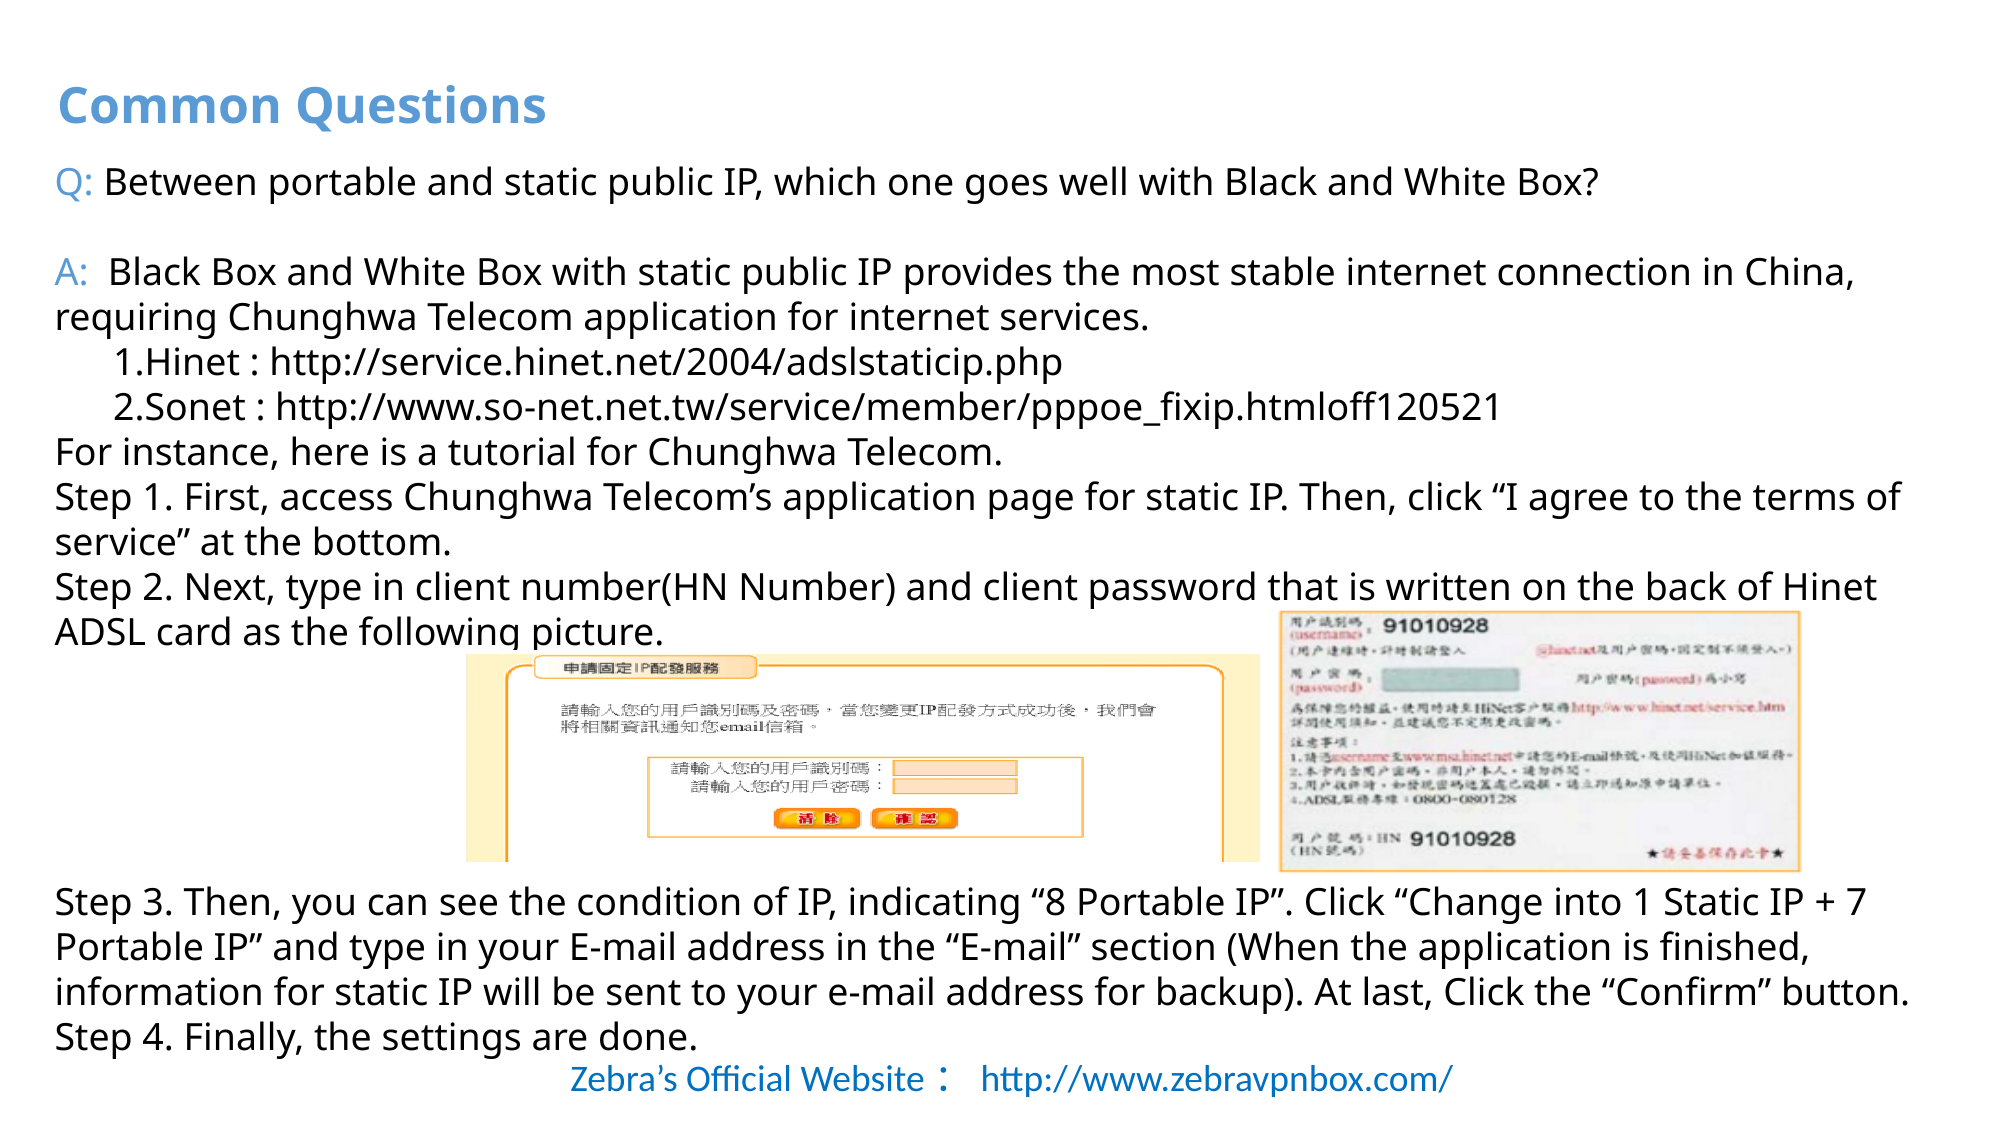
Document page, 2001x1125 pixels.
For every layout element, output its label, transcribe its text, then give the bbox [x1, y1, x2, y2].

text_box Zebra’s Official Website：http://www.zebravpnbox.com/ [555, 1046, 1469, 1125]
picture [461, 605, 1815, 878]
text_box Q: Between portable and static public IP, which one goes well with Black and White Box? A: Black Box and White Box with static public IP provides the most stable internet connection in China, requiring Chunghwa Telecom application for internet services. 1.Hinet : http://service.hinet.net/2004/adslstaticip.php 2.Sonet : http://www.so-net.net.tw/service/member/pppoe_fixip.htmloff120521 For instance, here is a tutorial for Chunghwa Telecom. Step 1. First, access Chunghwa Telecom’s application page for static IP. Then, click “I agree to the terms of service” at the bottom. Step 2. Next, type in client number(HN Number) and client password that is written on the back of Hinet ADSL card as the following picture. Step 3. Then, you can see the condition of IP, indicating “8 Portable IP”. Click “Change into 1 Static IP + 7 Portable IP” and type in your E-mail address in the “E-mail” section (When the application is finished, information for static IP will be sent to your e-mail address for backup). At last, Click the “Confirm” button. Step 4. Finally, the settings are done. [39, 60, 1943, 1066]
text_box Common Questions [42, 66, 563, 142]
